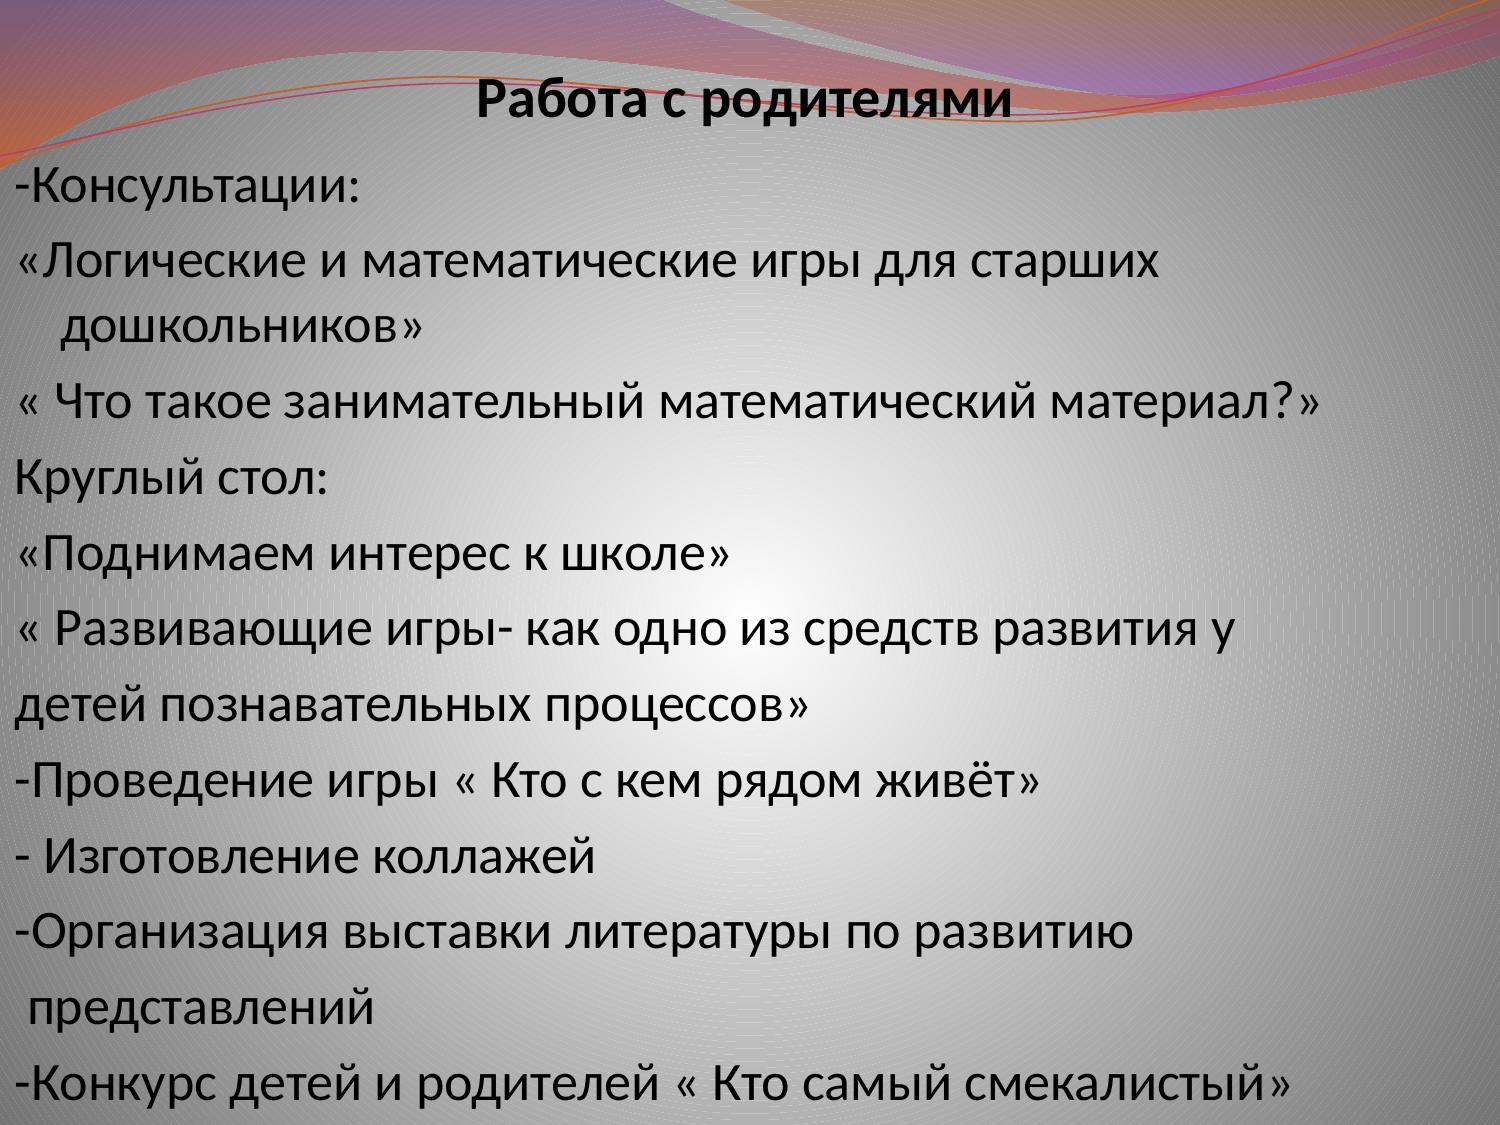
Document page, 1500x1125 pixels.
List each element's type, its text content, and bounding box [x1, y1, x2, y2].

title Работа с родителями [70, 0, 1421, 129]
list -Консультации: «Логические и математические игры для старших дошкольников» « Что такое занимательный математический материал?» Круглый стол: «Поднимаем интерес к школе» « Развивающие игры- как одно из средств развития у детей познавательных процессов» -Проведение игры « Кто с кем рядом живёт» - Изготовление коллажей -Организация выставки литературы по развитию представлений -Конкурс детей и родителей « Кто самый смекалистый» [0, 140, 1500, 1125]
